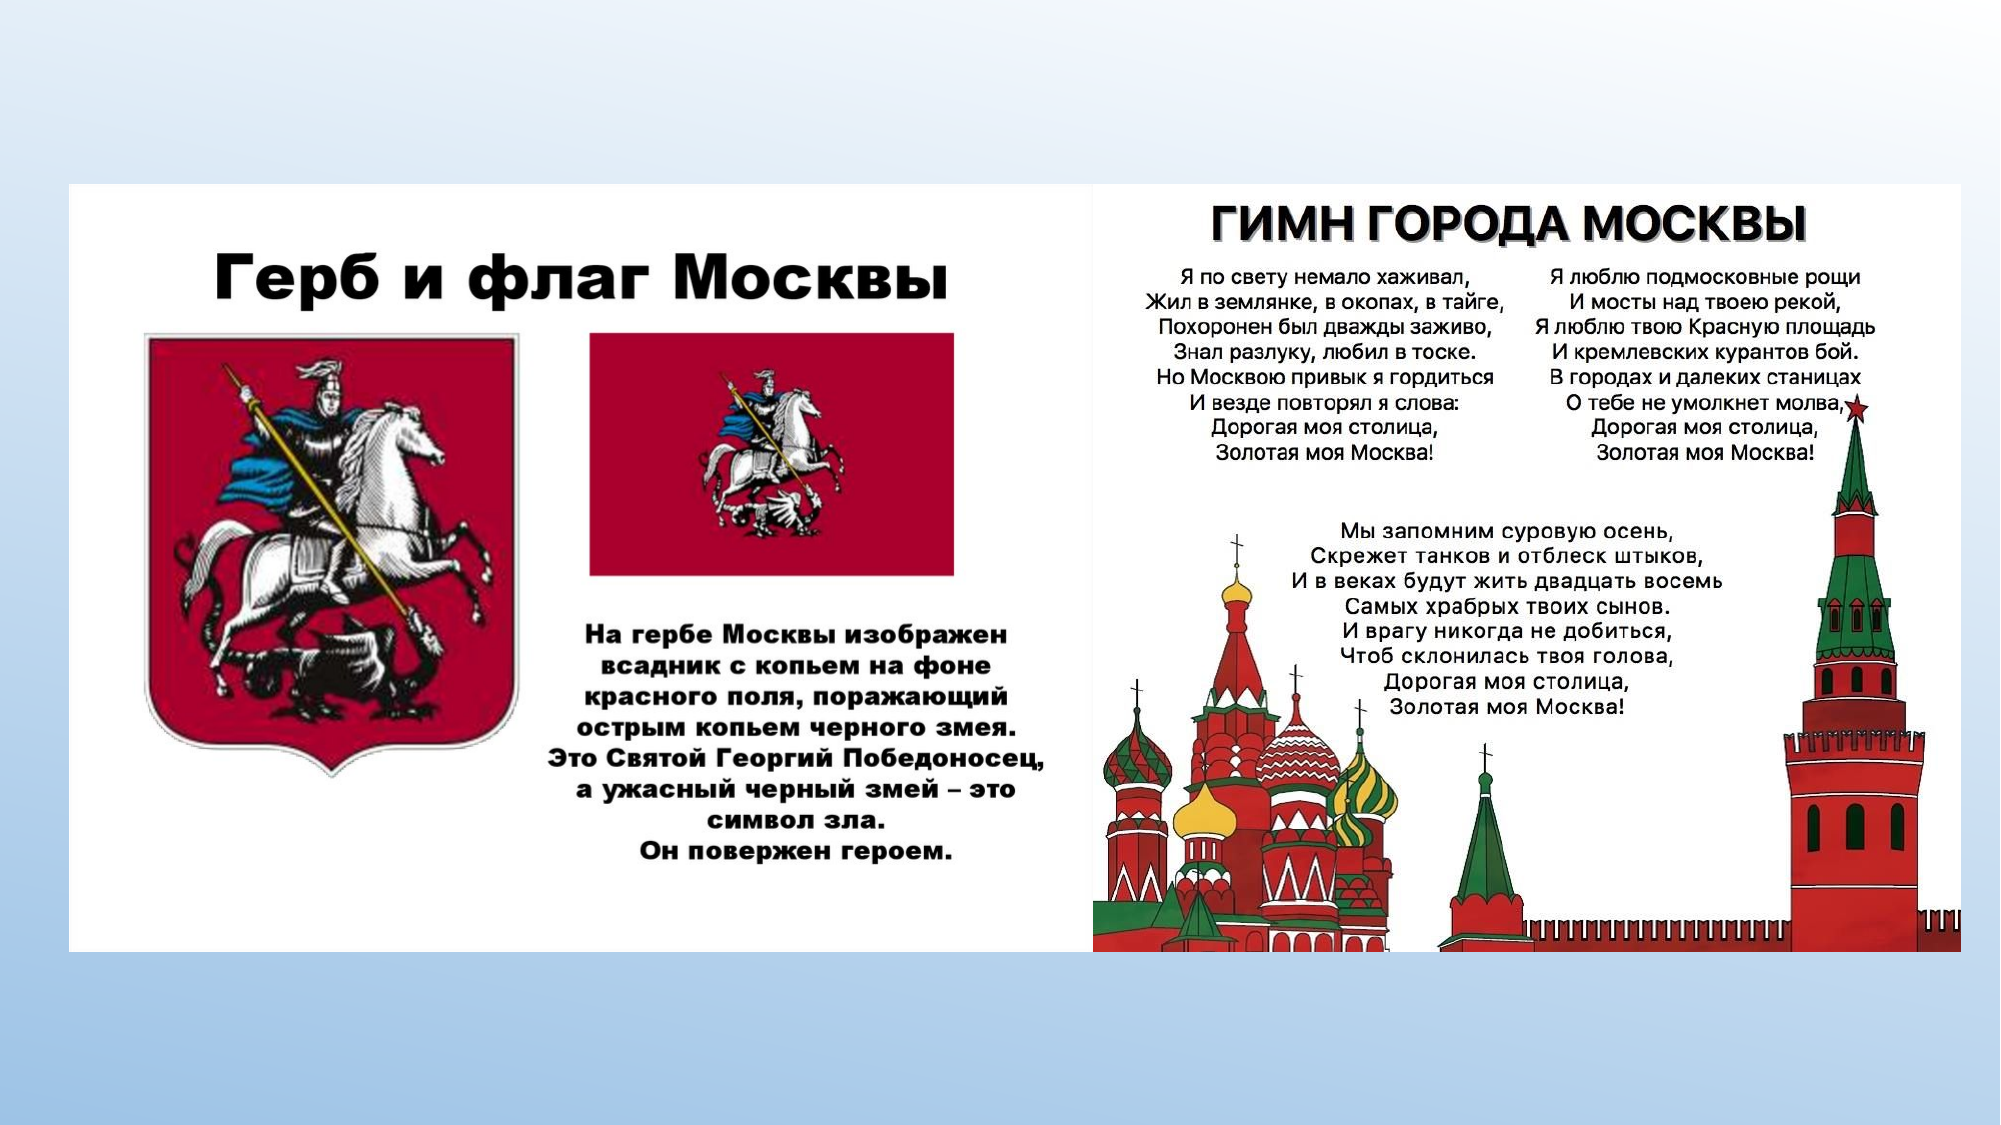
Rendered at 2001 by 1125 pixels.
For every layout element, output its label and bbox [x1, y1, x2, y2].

picture [69, 184, 1961, 952]
